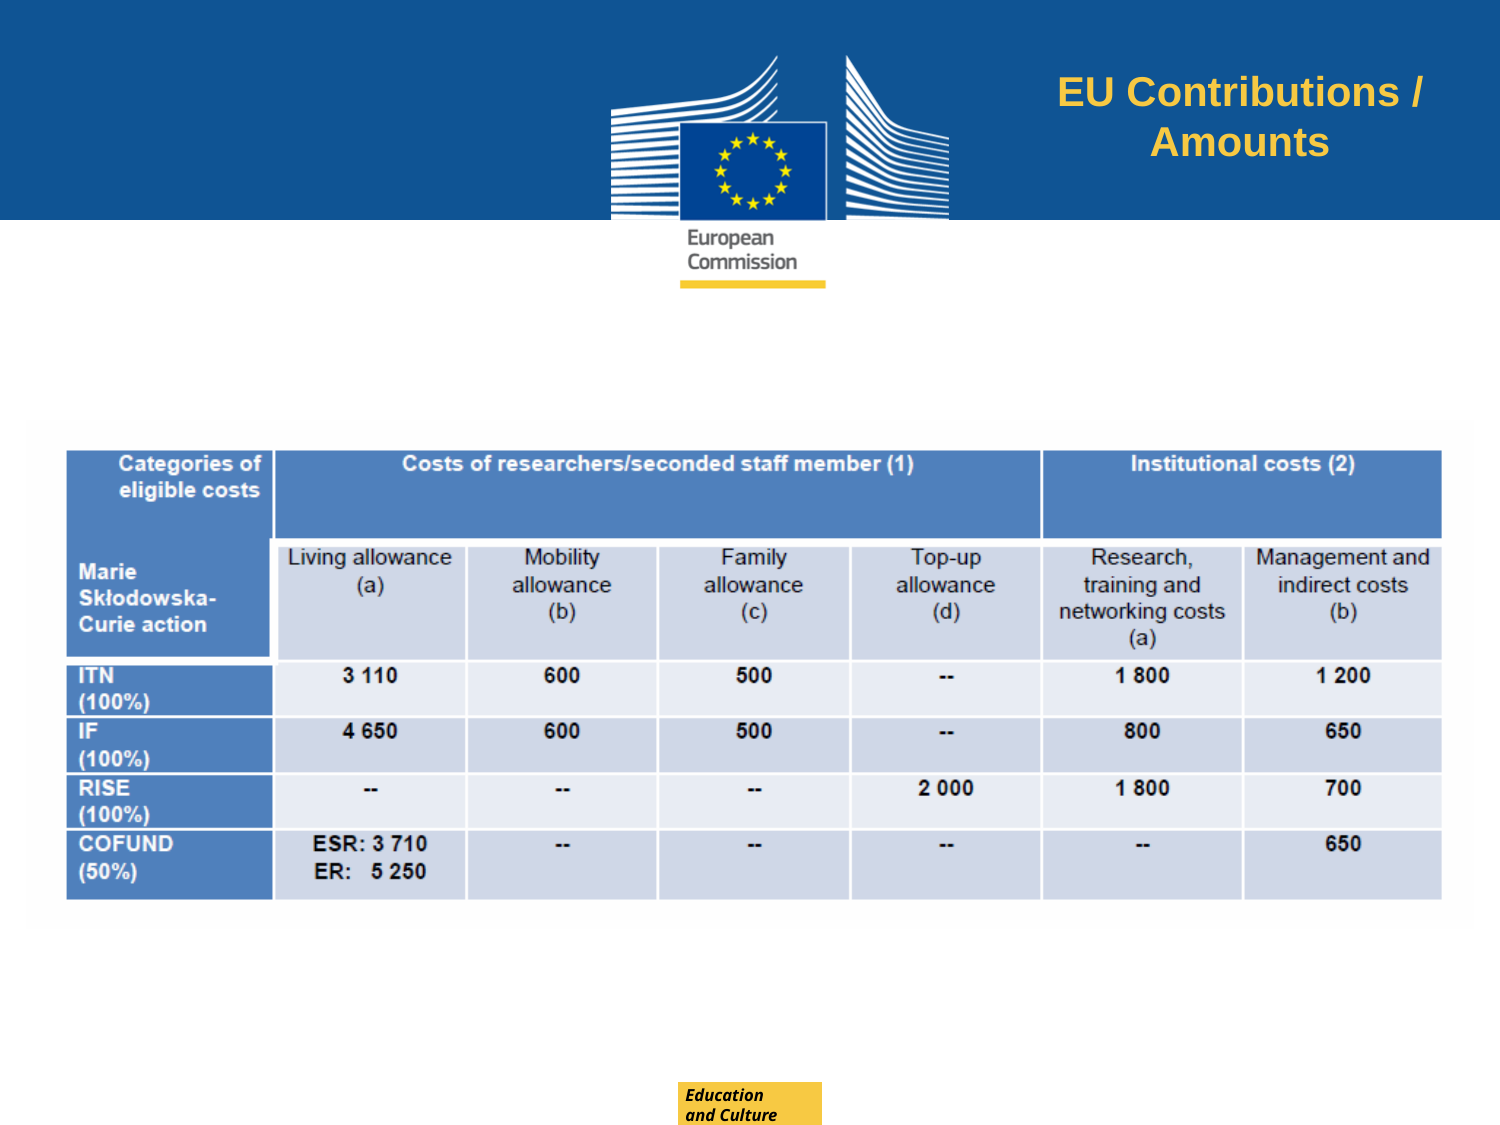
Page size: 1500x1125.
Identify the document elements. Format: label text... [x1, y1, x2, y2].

picture [611, 55, 949, 290]
text_box EU Contributions / Amounts [998, 57, 1483, 172]
picture [25, 420, 1475, 929]
footer Education and Culture [670, 1074, 979, 1125]
